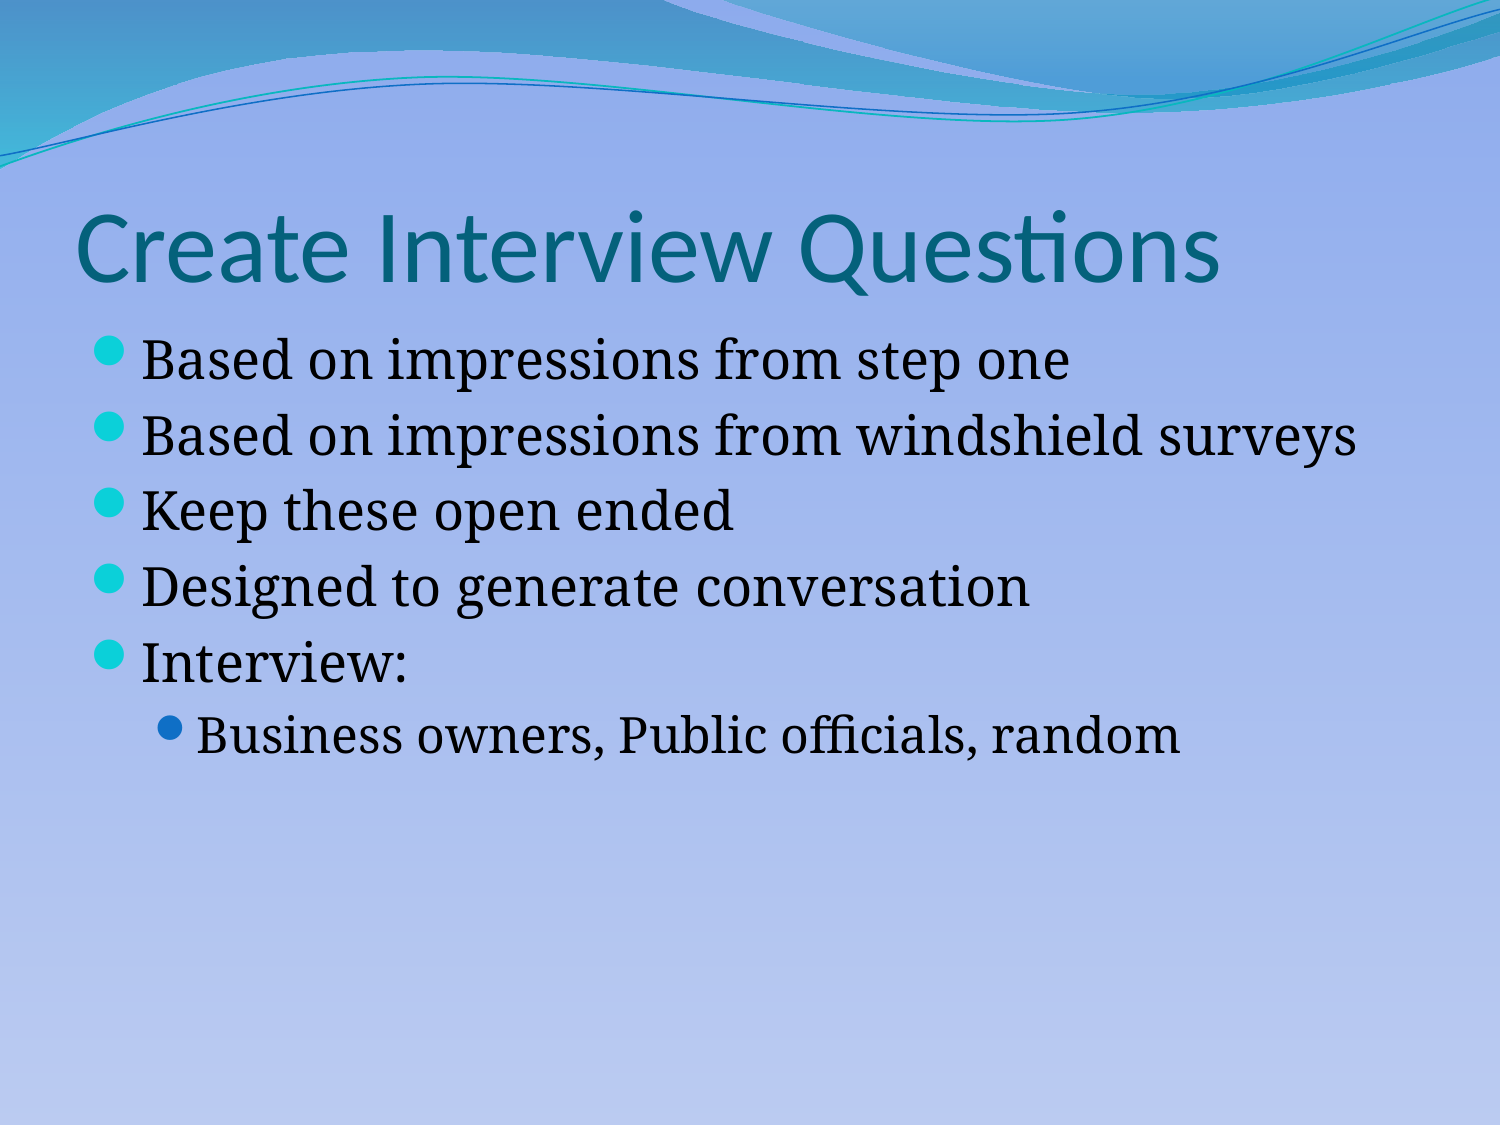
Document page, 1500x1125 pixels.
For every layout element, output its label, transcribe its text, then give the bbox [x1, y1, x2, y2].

list Based on impressions from step one Based on impressions from windshield surveys Keep these open ended Designed to generate conversation Interview: Business owners, Public officials, random [75, 317, 1425, 1038]
title Create Interview Questions [75, 115, 1425, 303]
